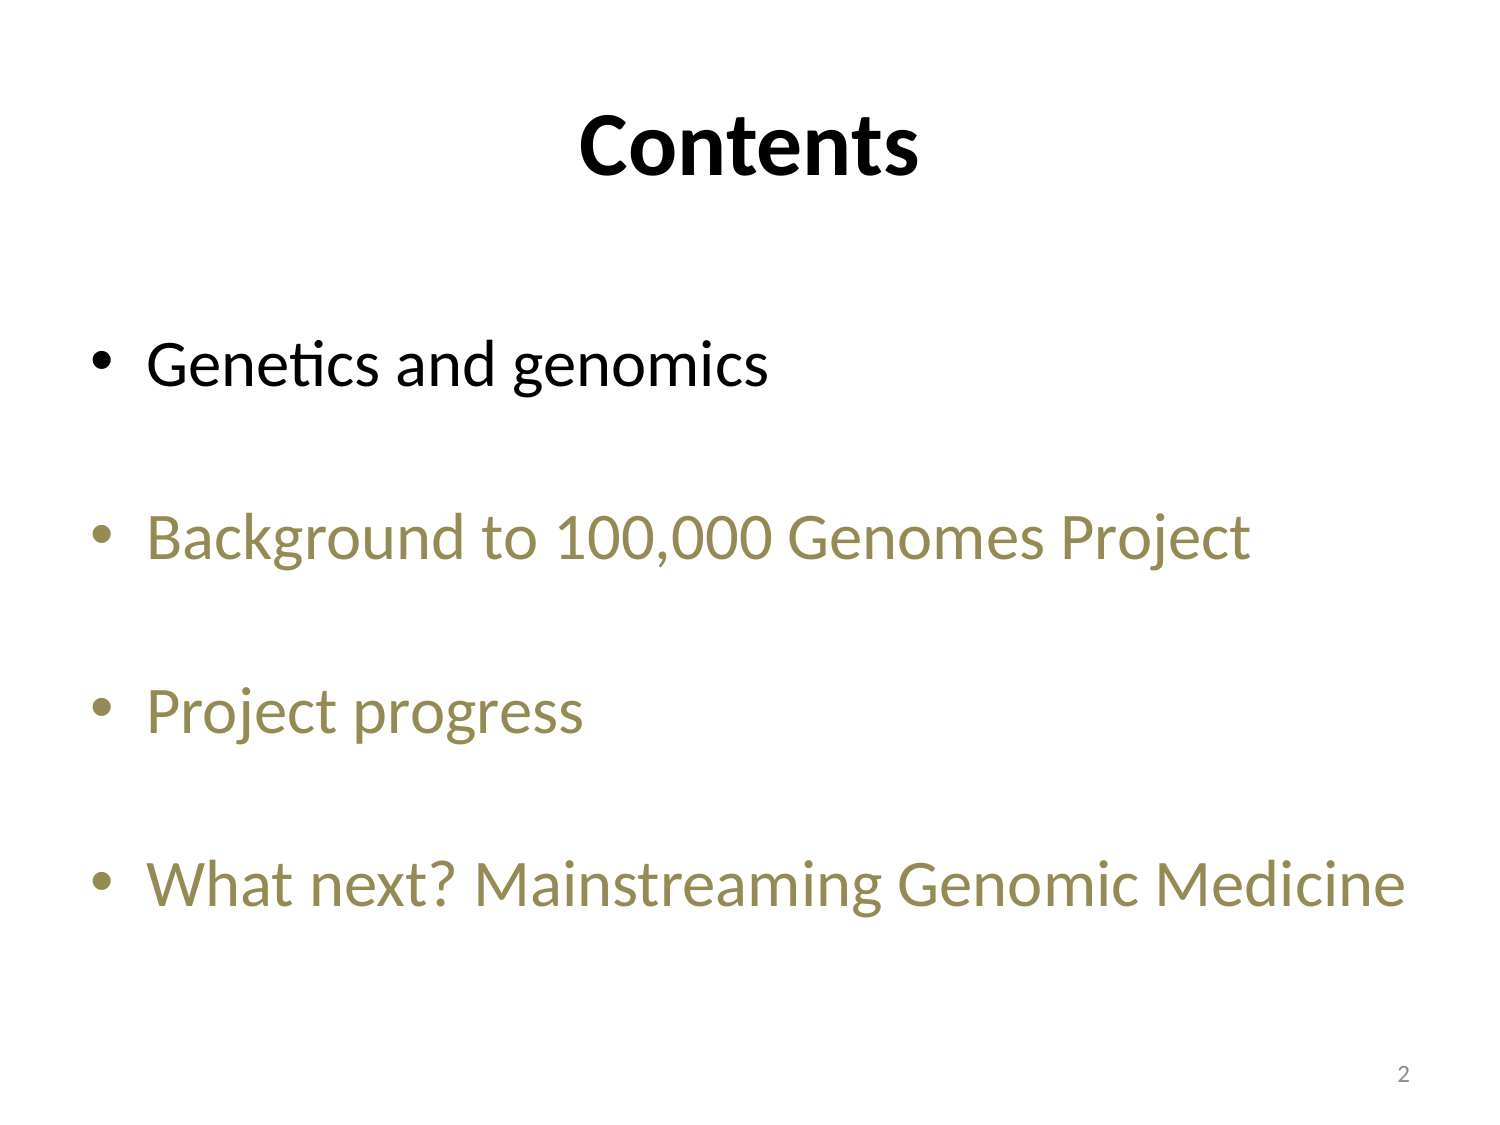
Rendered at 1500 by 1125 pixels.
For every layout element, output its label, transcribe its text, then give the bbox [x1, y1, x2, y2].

title Contents [75, 45, 1425, 231]
list Genetics and genomics Background to 100,000 Genomes Project Project progress What next? Mainstreaming Genomic Medicine [75, 231, 1425, 975]
slide_number 2 [1074, 1042, 1425, 1103]
